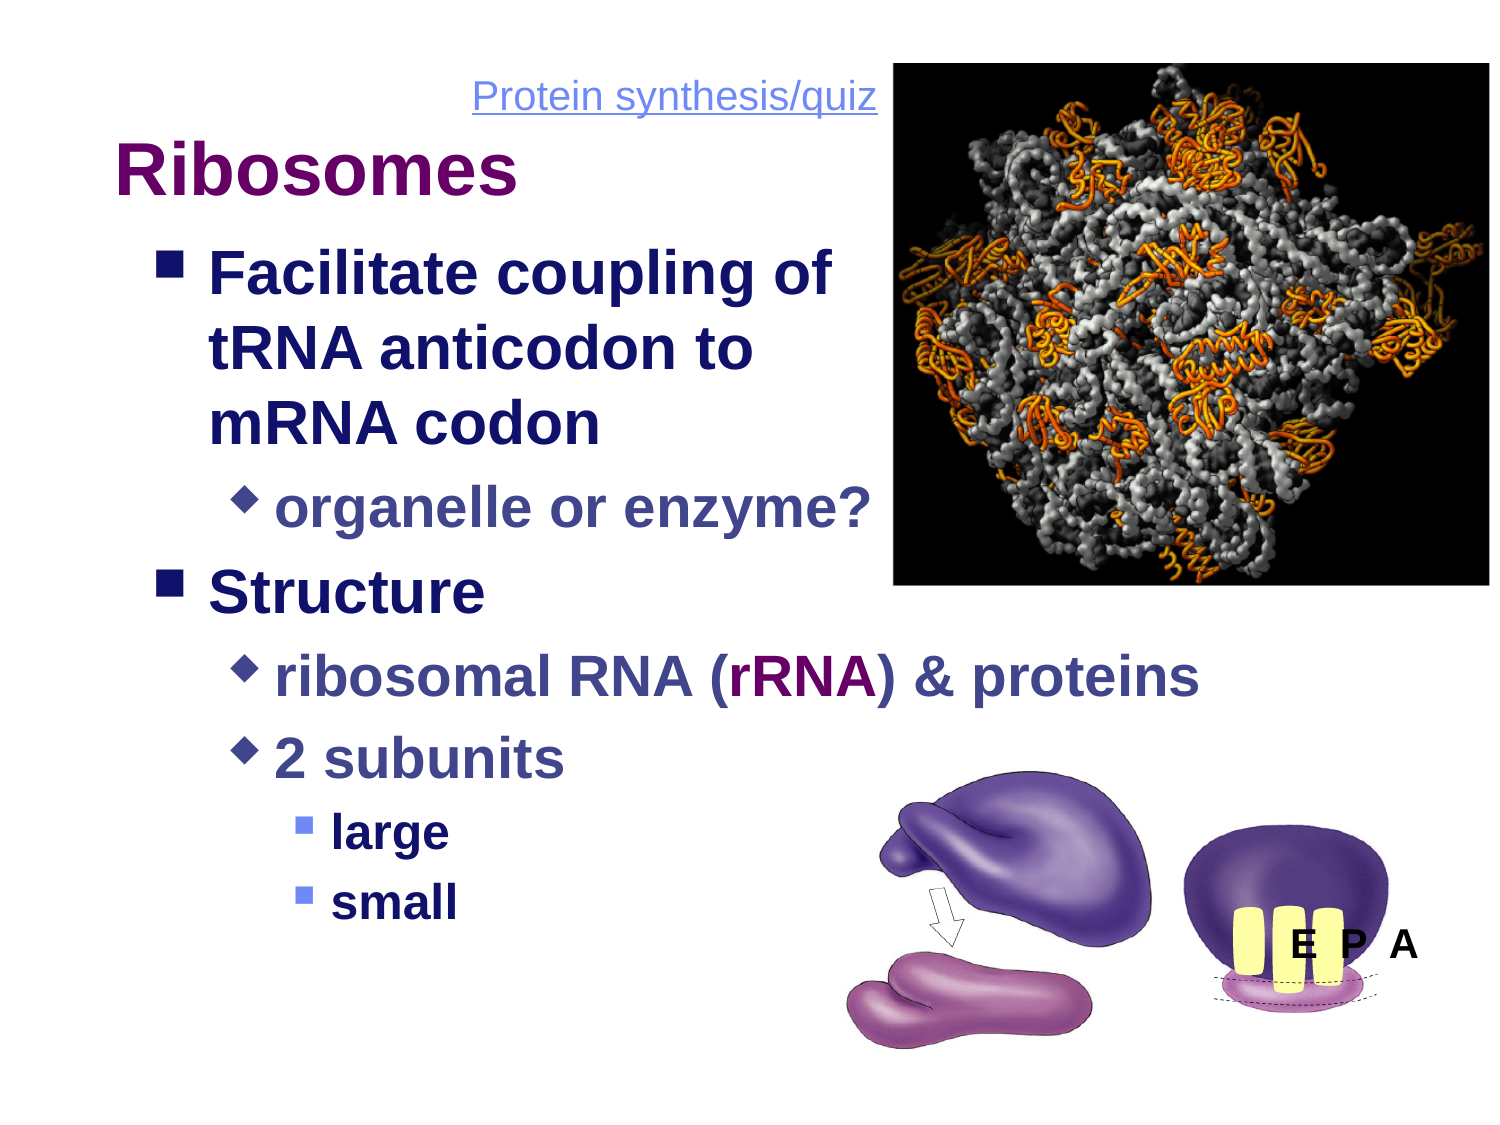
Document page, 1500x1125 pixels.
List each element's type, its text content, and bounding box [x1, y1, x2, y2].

picture [836, 717, 1474, 1109]
text_box Protein synthesis/quiz [456, 61, 889, 127]
list Facilitate coupling of tRNA anticodon to mRNA codon organelle or enzyme? Structure ribosomal RNA (rRNA) & proteins 2 subunits large small [137, 224, 1254, 1051]
title Ribosomes [99, 112, 883, 238]
picture [888, 63, 1490, 590]
